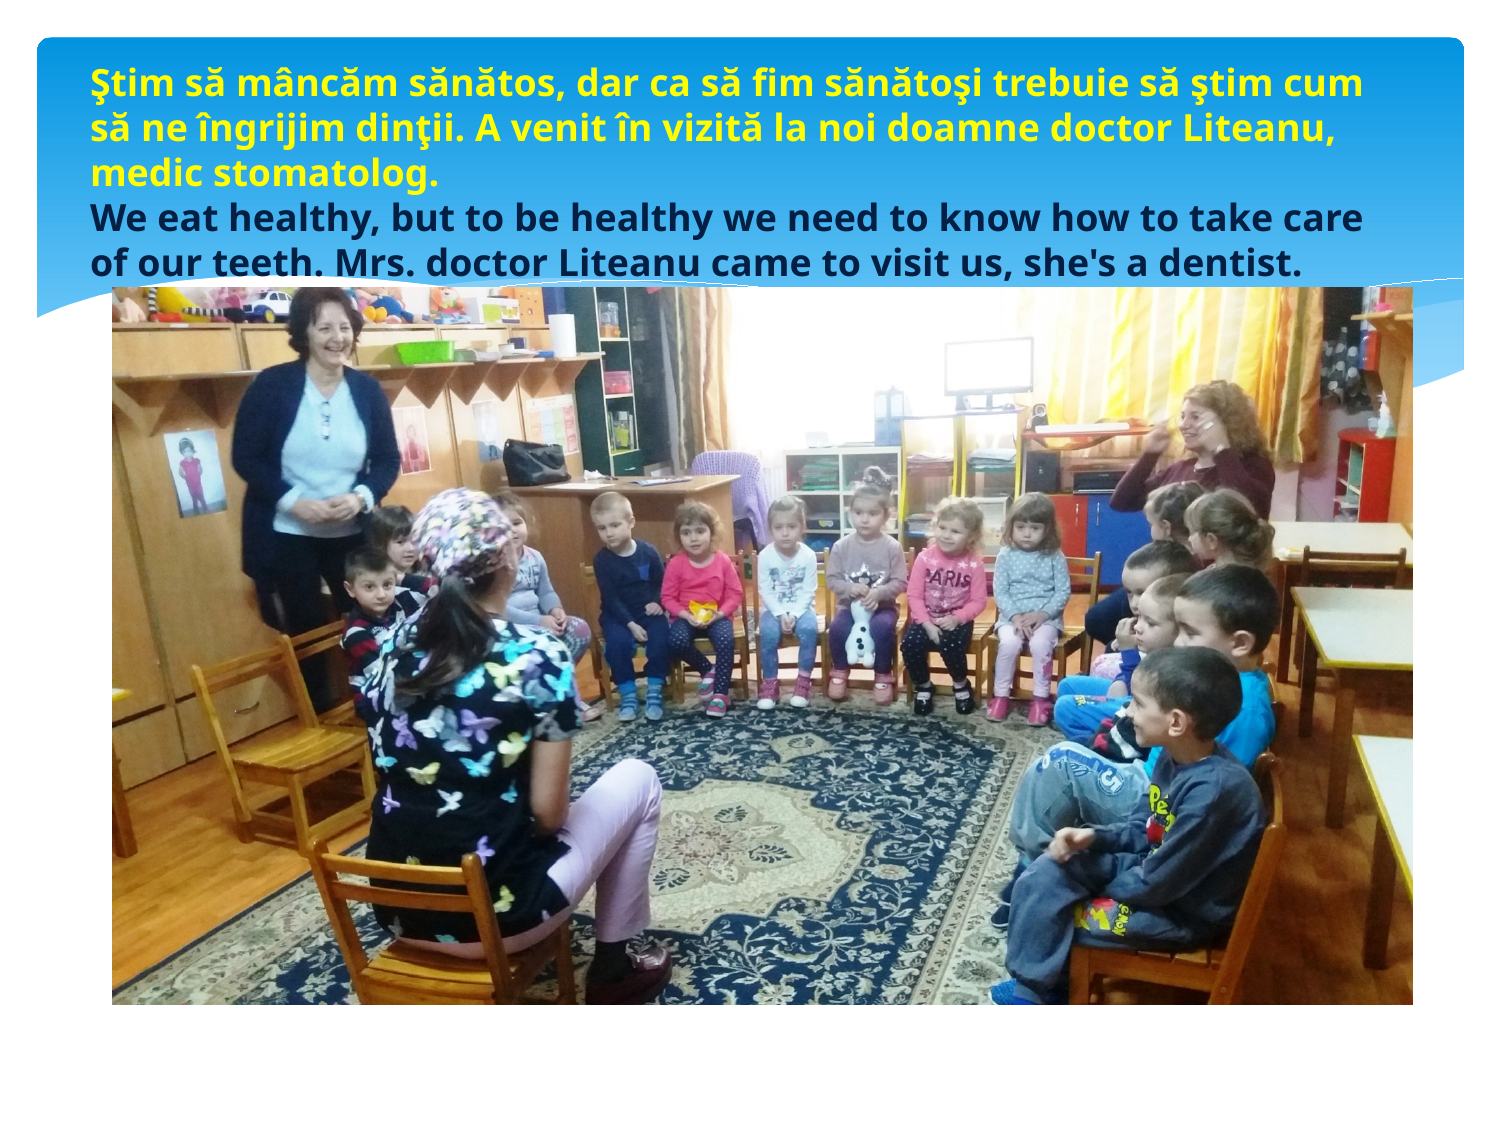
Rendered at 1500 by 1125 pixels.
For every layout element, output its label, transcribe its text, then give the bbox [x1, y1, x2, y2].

title Ştim să mâncăm sănătos, dar ca să fim sănătoşi trebuie să ştim cum să ne îngrijim dinţii. A venit în vizită la noi doamne doctor Liteanu, medic stomatolog. We eat healthy, but to be healthy we need to know how to take care of our teeth. Mrs. doctor Liteanu came to visit us, she's a dentist. [74, 37, 1426, 262]
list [112, 287, 1413, 1006]
